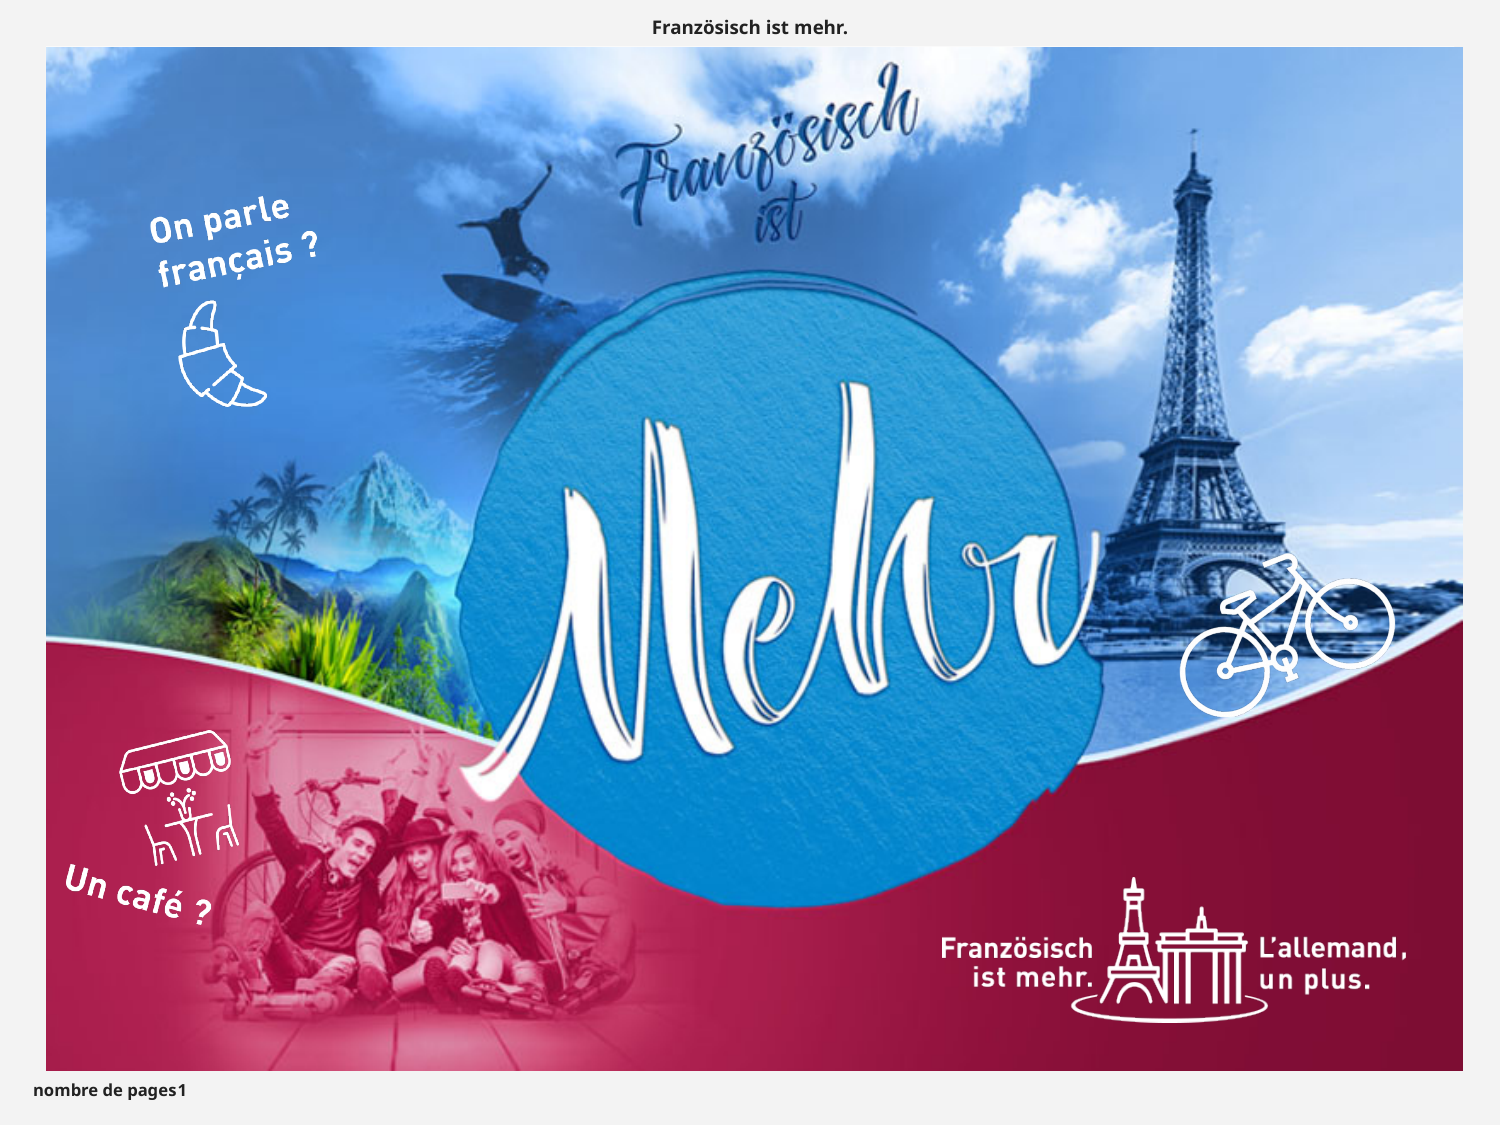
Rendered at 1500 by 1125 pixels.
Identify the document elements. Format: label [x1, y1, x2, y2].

picture [29, 47, 1464, 1071]
